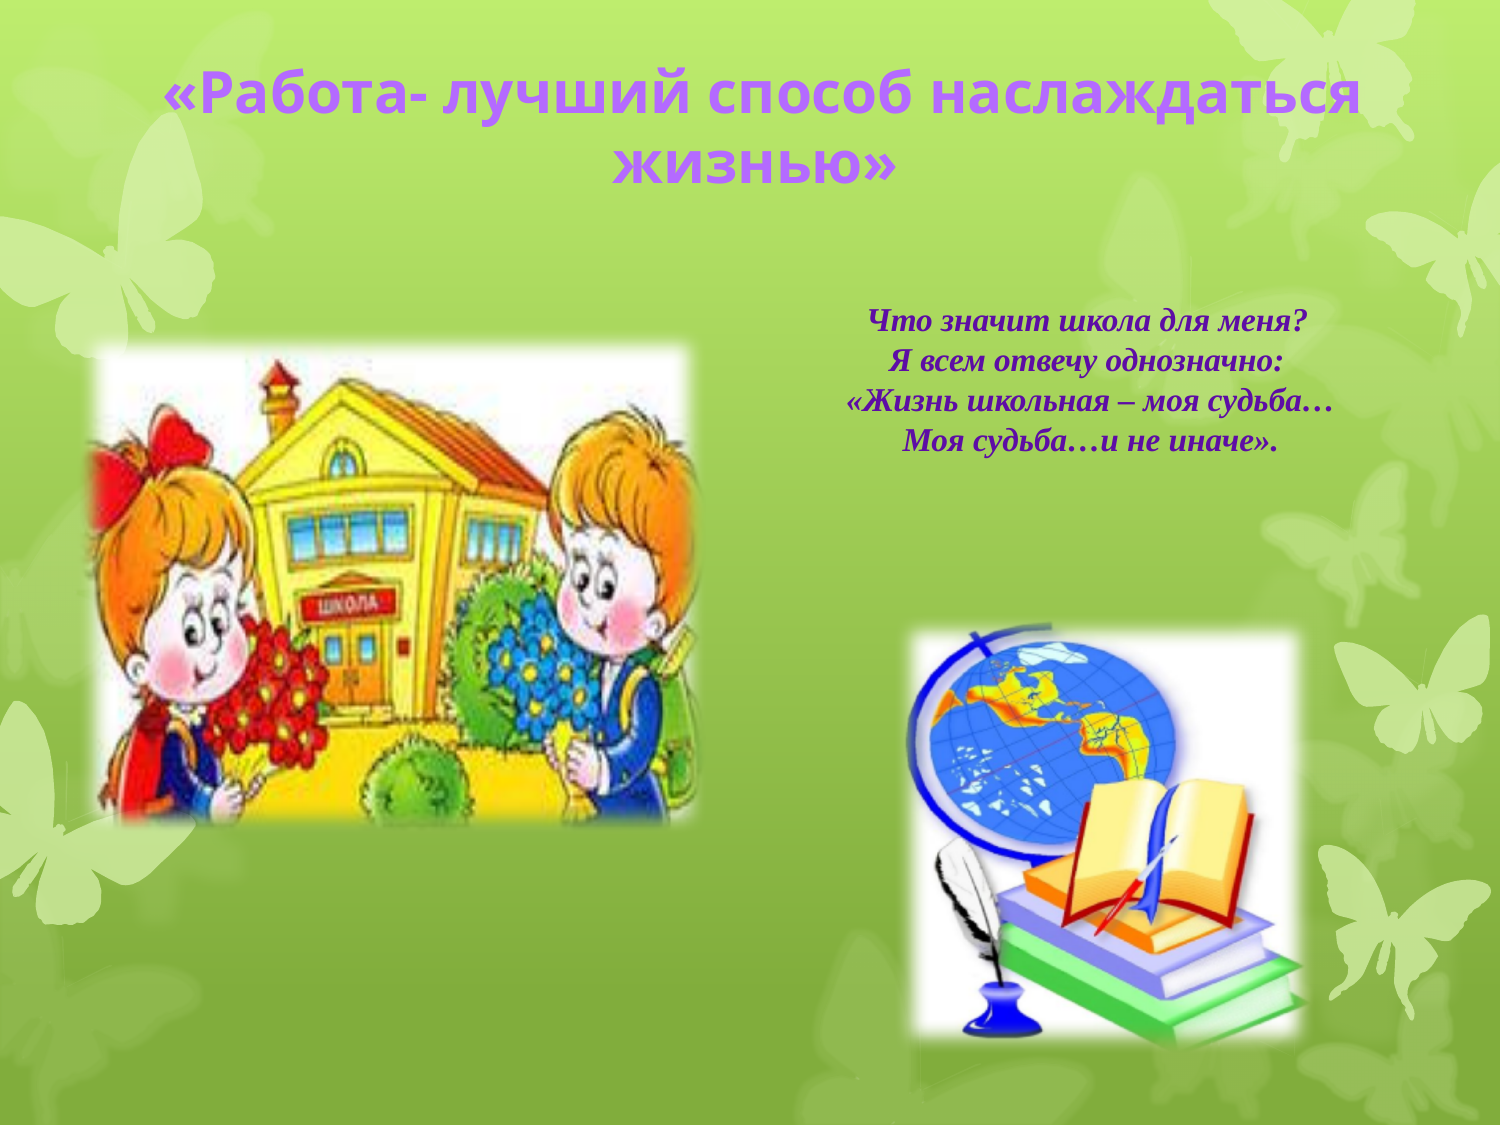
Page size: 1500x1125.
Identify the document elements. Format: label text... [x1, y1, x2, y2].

list Что значит школа для меня? Я всем отвечу однозначно: «Жизнь школьная – моя судьба… Моя судьба…и не иначе». [624, 290, 1455, 551]
title «Работа- лучший способ наслаждаться жизнью» [21, 66, 1500, 254]
picture [76, 325, 707, 835]
picture [893, 612, 1318, 1056]
